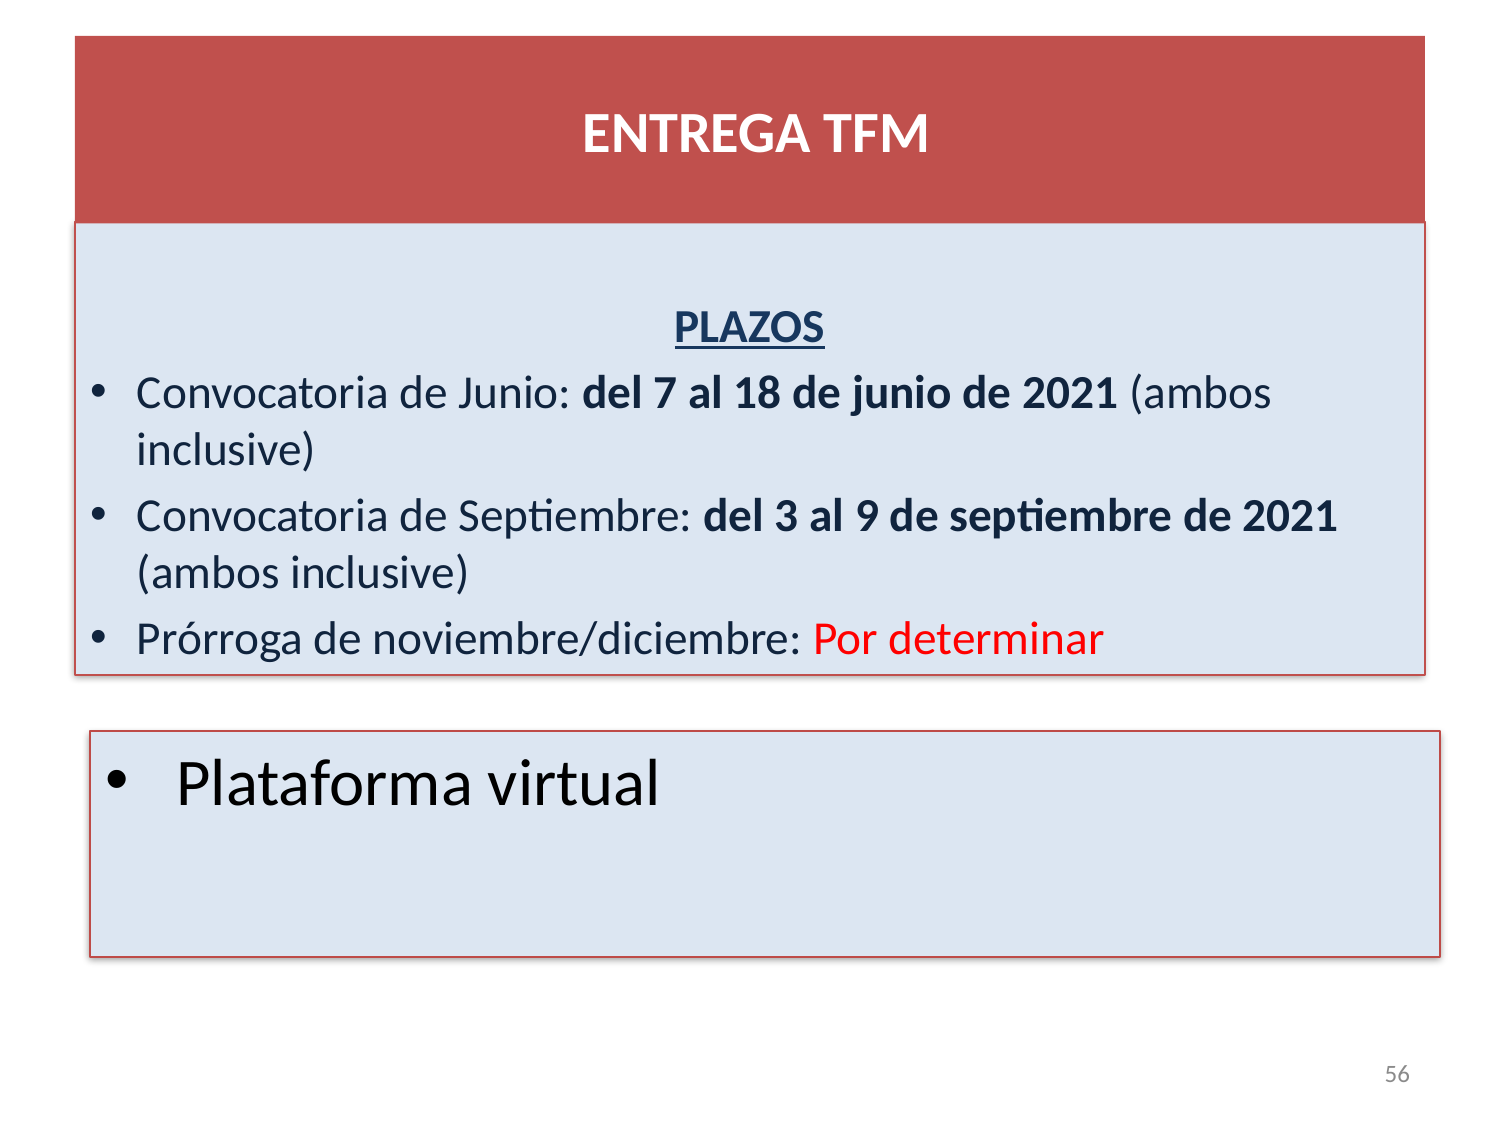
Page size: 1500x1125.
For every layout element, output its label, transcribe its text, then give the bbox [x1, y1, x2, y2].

text_box ENTREGA TFM [74, 35, 1425, 224]
list PLAZOS Convocatoria de Junio: del 7 al 18 de junio de 2021 (ambos inclusive) Convocatoria de Septiembre: del 3 al 9 de septiembre de 2021 (ambos inclusive) Prórroga de noviembre/diciembre: Por determinar [74, 221, 1426, 676]
slide_number 56 [1074, 1042, 1425, 1103]
text_box Plataforma virtual [89, 730, 1441, 958]
